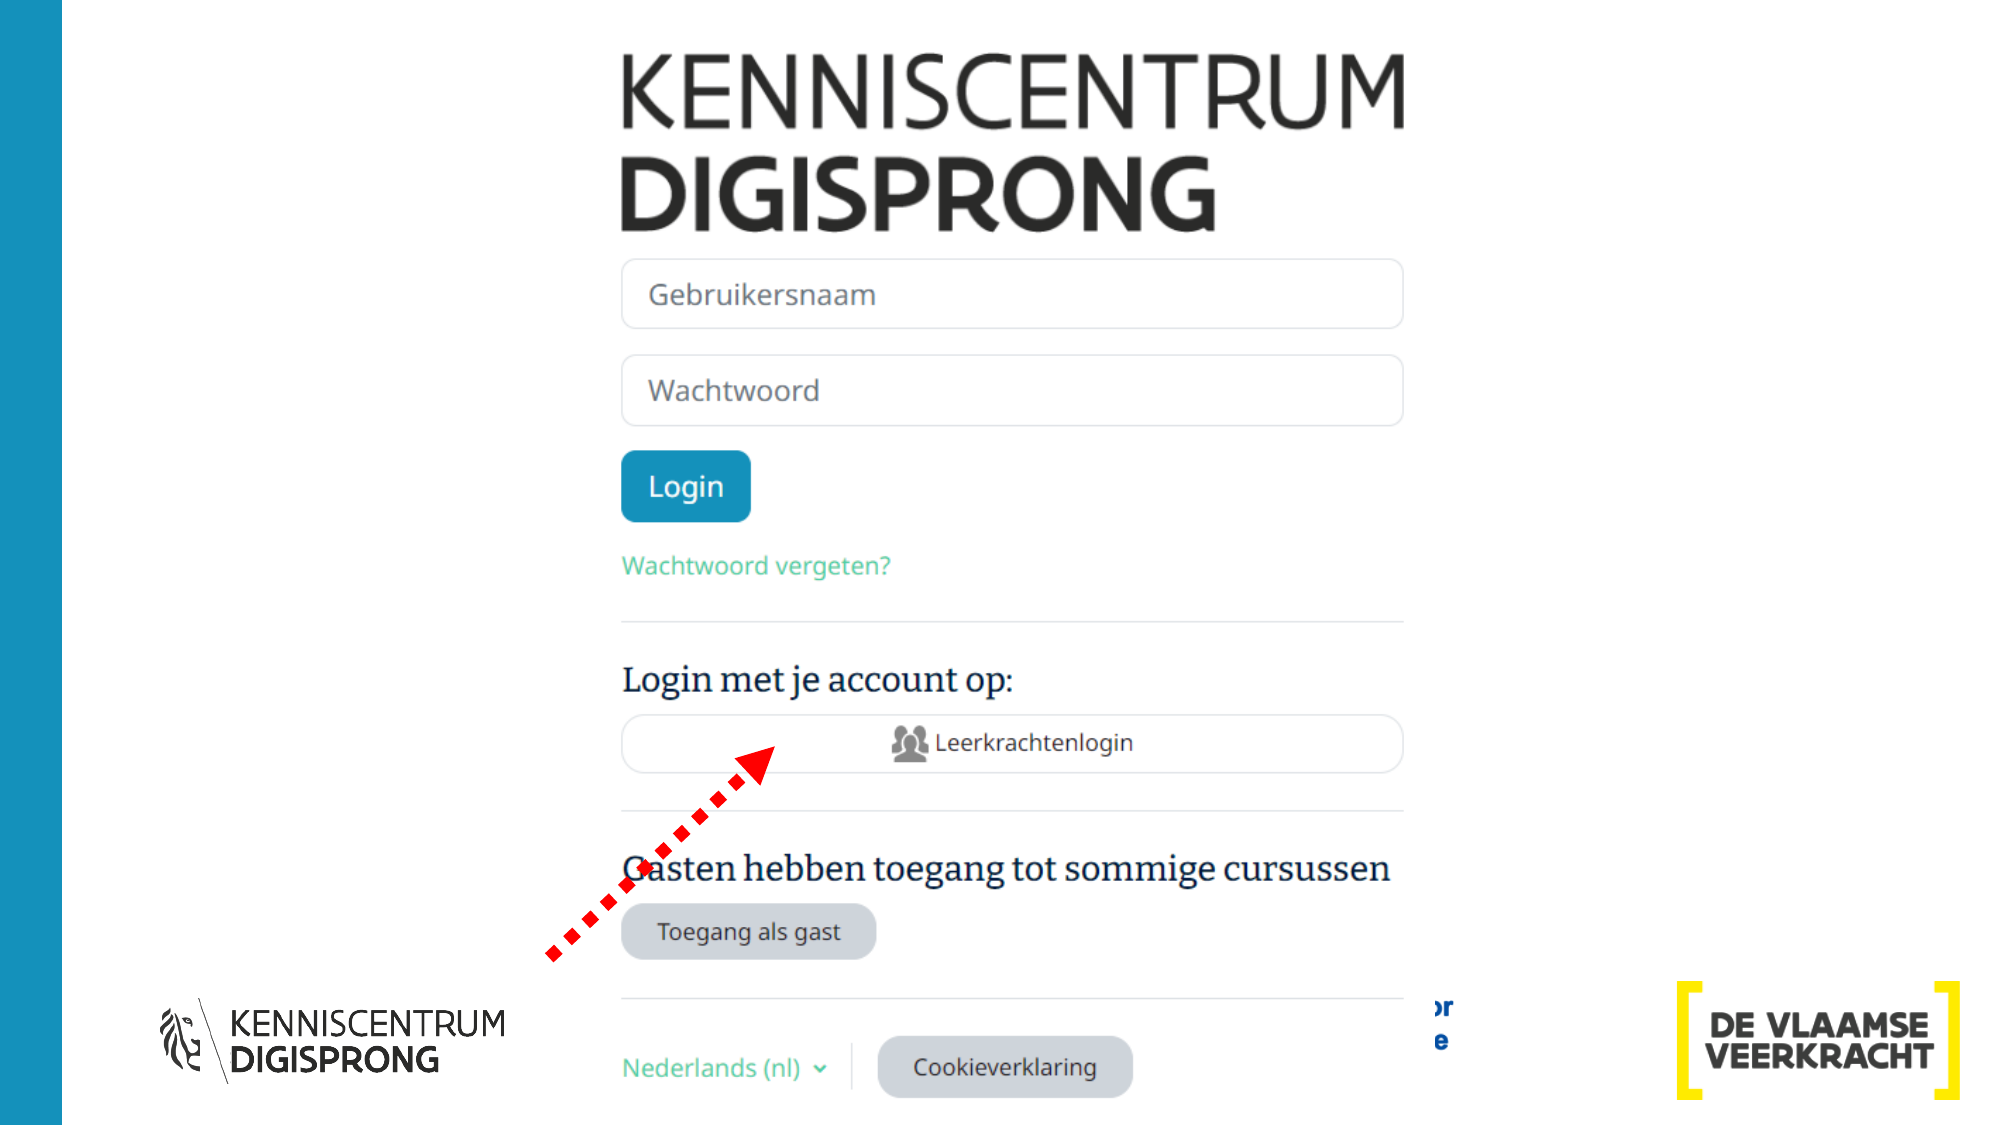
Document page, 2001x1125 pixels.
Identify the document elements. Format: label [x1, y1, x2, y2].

text_box [549, 746, 775, 958]
picture [160, 998, 504, 1084]
picture [565, 0, 1960, 1125]
